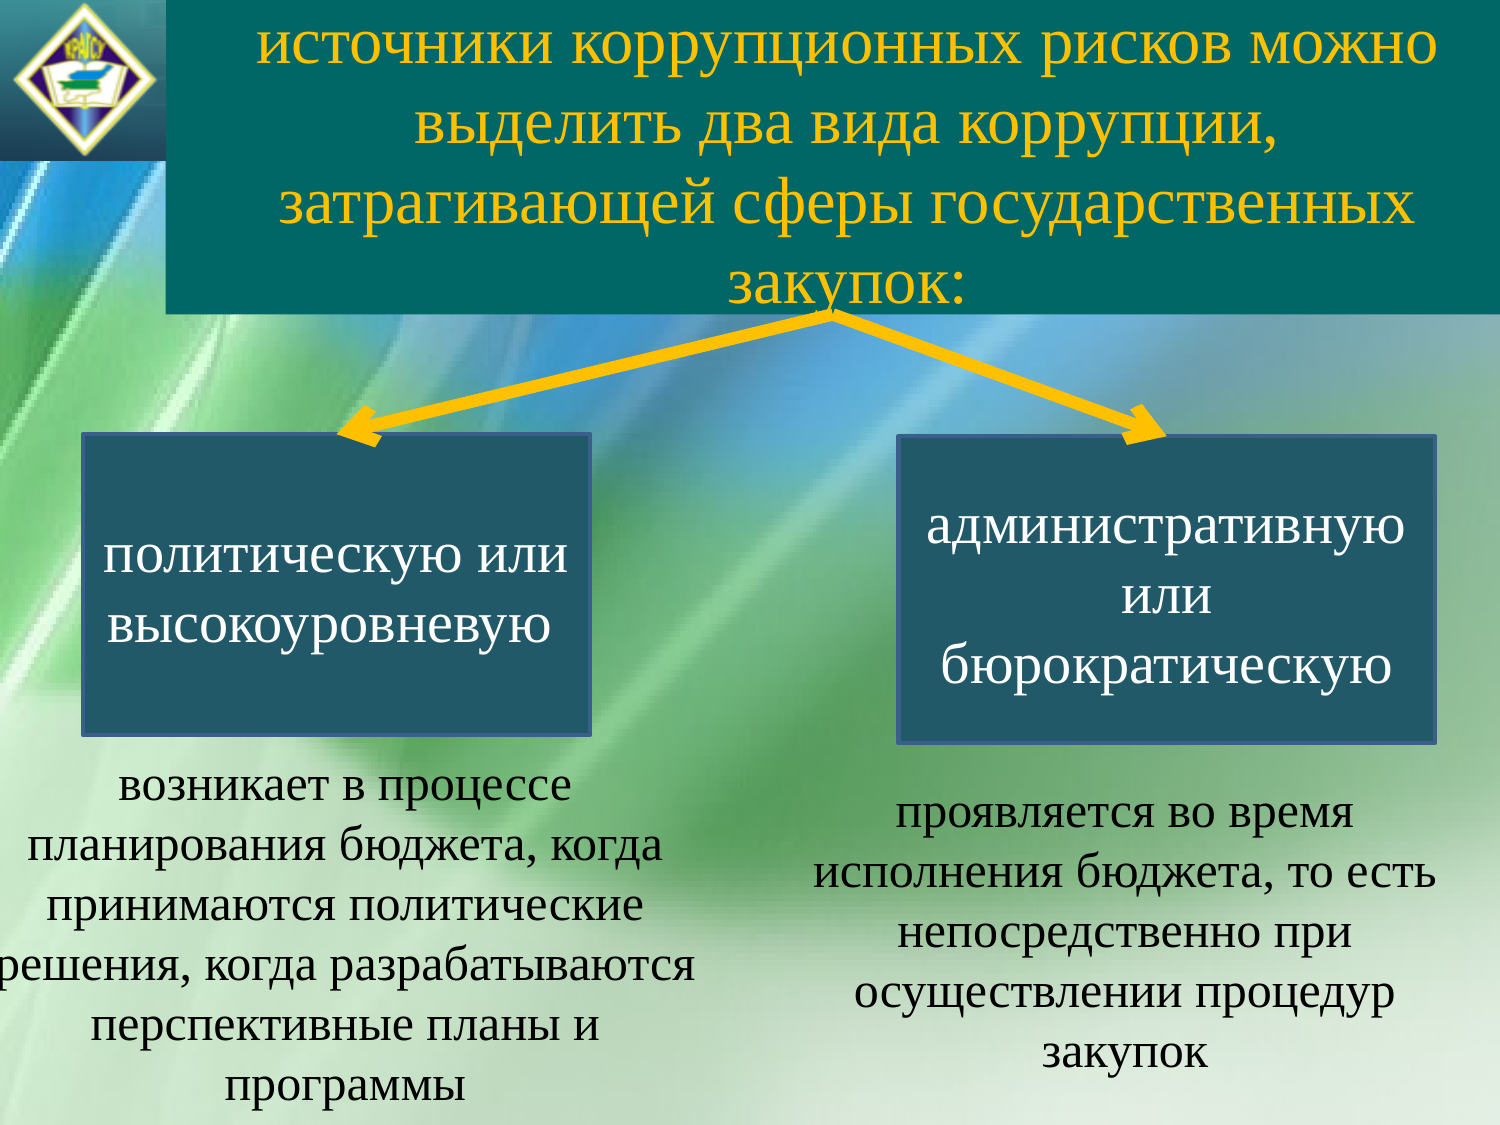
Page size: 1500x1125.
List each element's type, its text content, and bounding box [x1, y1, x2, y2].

text_box проявляется во время исполнения бюджета, то есть непосредственно при осуществлении процедур закупок [749, 769, 1500, 1085]
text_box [832, 314, 1167, 437]
text_box политическую или высокоуровневую [81, 432, 592, 737]
picture [0, 0, 1500, 1125]
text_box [336, 314, 830, 435]
text_box возникает в процессе планирования бюджета, когда принимаются политические решения, когда разрабатываются перспективные планы и программы [0, 743, 721, 1118]
title источники коррупционных рисков можно выделить два вида коррупции, затрагивающей сферы государственных закупок: [165, 0, 1500, 315]
text_box административную или бюрократическую [896, 434, 1437, 745]
